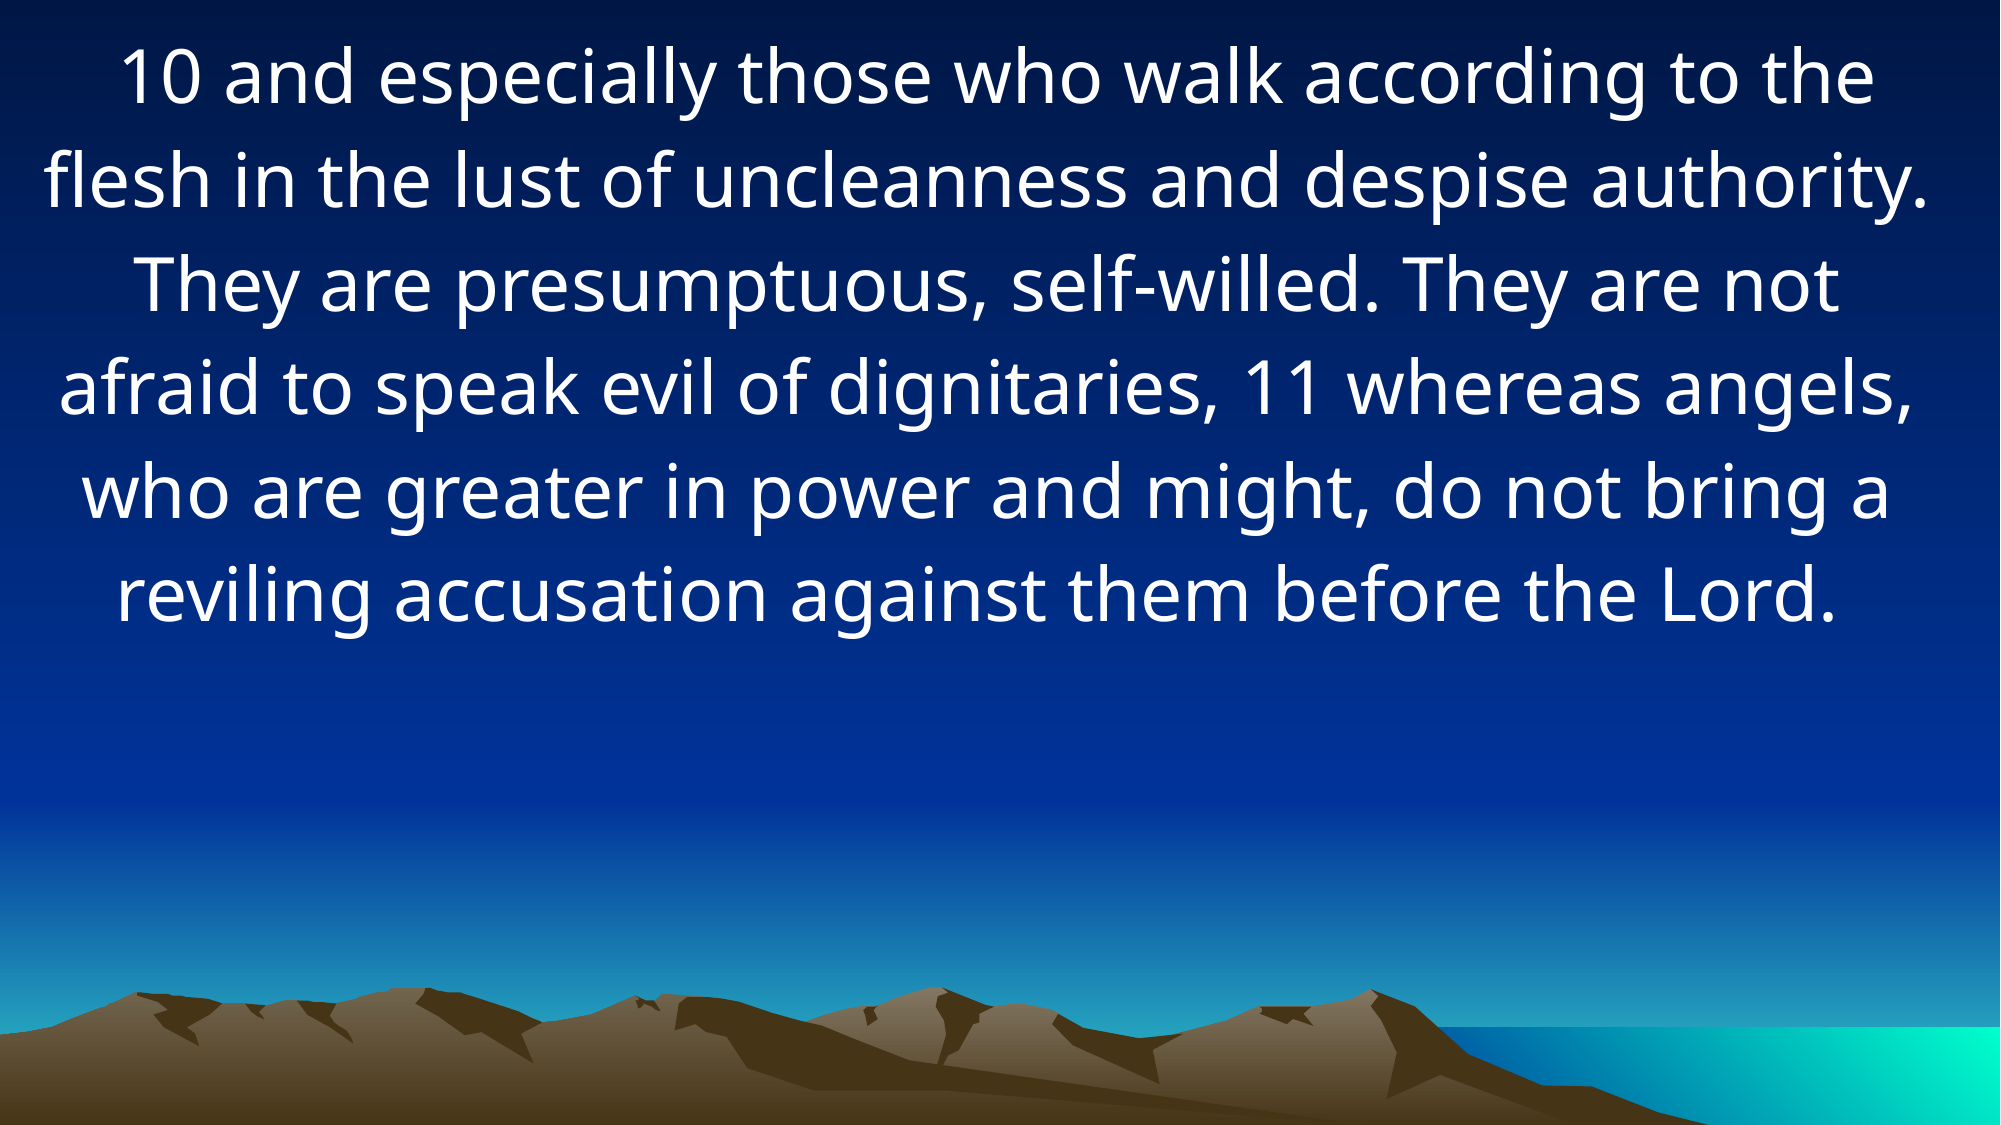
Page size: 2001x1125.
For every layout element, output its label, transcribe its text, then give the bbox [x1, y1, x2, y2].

text_box 10 and especially those who walk according to the flesh in the lust of uncleanness and despise authority. They are presumptuous, self-willed. They are not afraid to speak evil of dignitaries, 11 whereas angels, who are greater in power and might, do not bring a reviling accusation against them before the Lord. [12, 0, 1963, 988]
